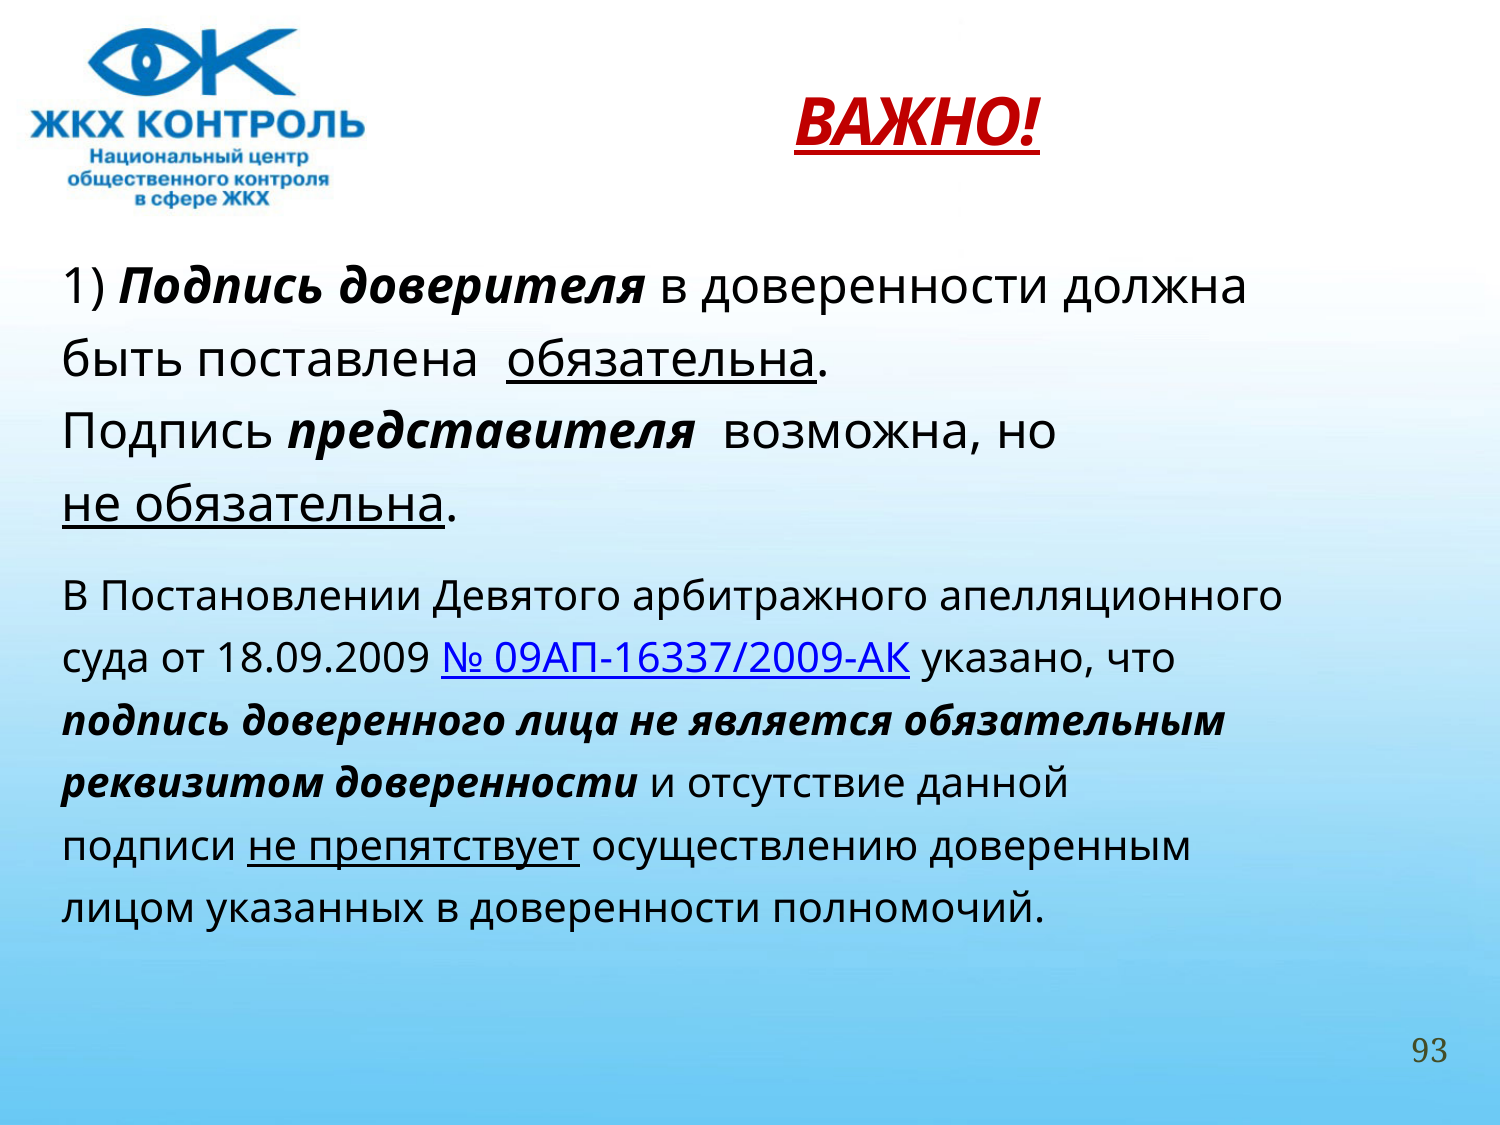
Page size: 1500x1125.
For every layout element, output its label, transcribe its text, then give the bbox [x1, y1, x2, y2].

picture [0, 0, 1500, 1125]
title ВАЖНО! [386, 70, 1465, 247]
list 1) Подпись доверителя в доверенности должна быть поставлена обязательна. Подпись представителя возможна, но не обязательна. В Постановлении Девятого арбитражного апелляционного суда от 18.09.2009 № 09АП-16337/2009-АК указано, что подпись доверенного лица не является обязательным реквизитом доверенности и отсутствие данной подписи не препятствует осуществлению доверенным лицом указанных в доверенности полномочий. [46, 246, 1454, 1032]
slide_number 93 [1379, 1014, 1480, 1089]
